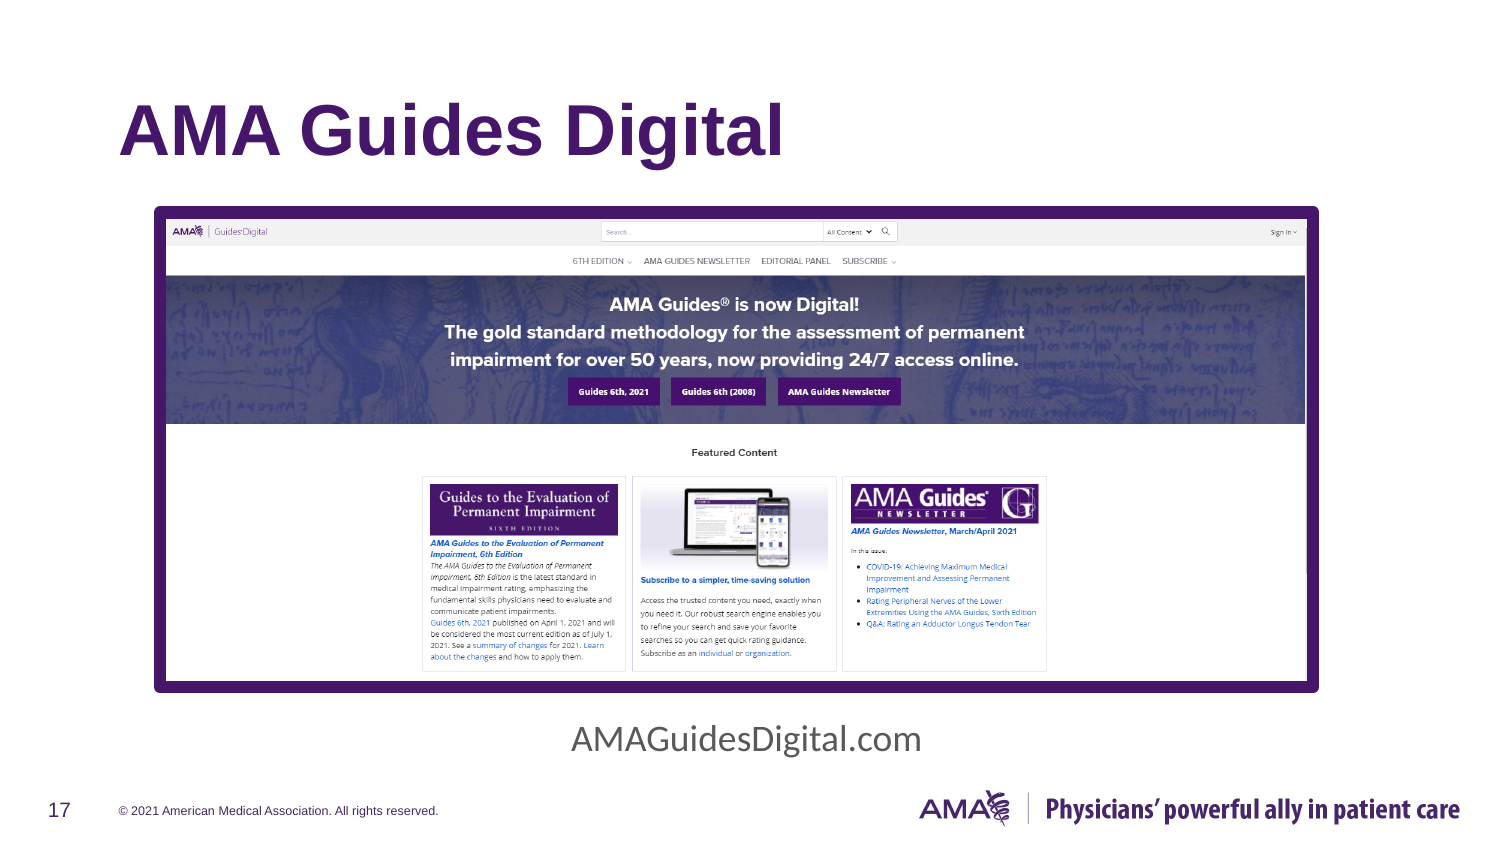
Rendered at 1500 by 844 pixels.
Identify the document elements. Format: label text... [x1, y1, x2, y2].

title AMA Guides Digital [103, 45, 1397, 208]
text_box AMAGuidesDigital.com [556, 706, 947, 767]
picture [166, 218, 1307, 681]
picture [912, 785, 1468, 831]
slide_number 17 [32, 786, 185, 832]
